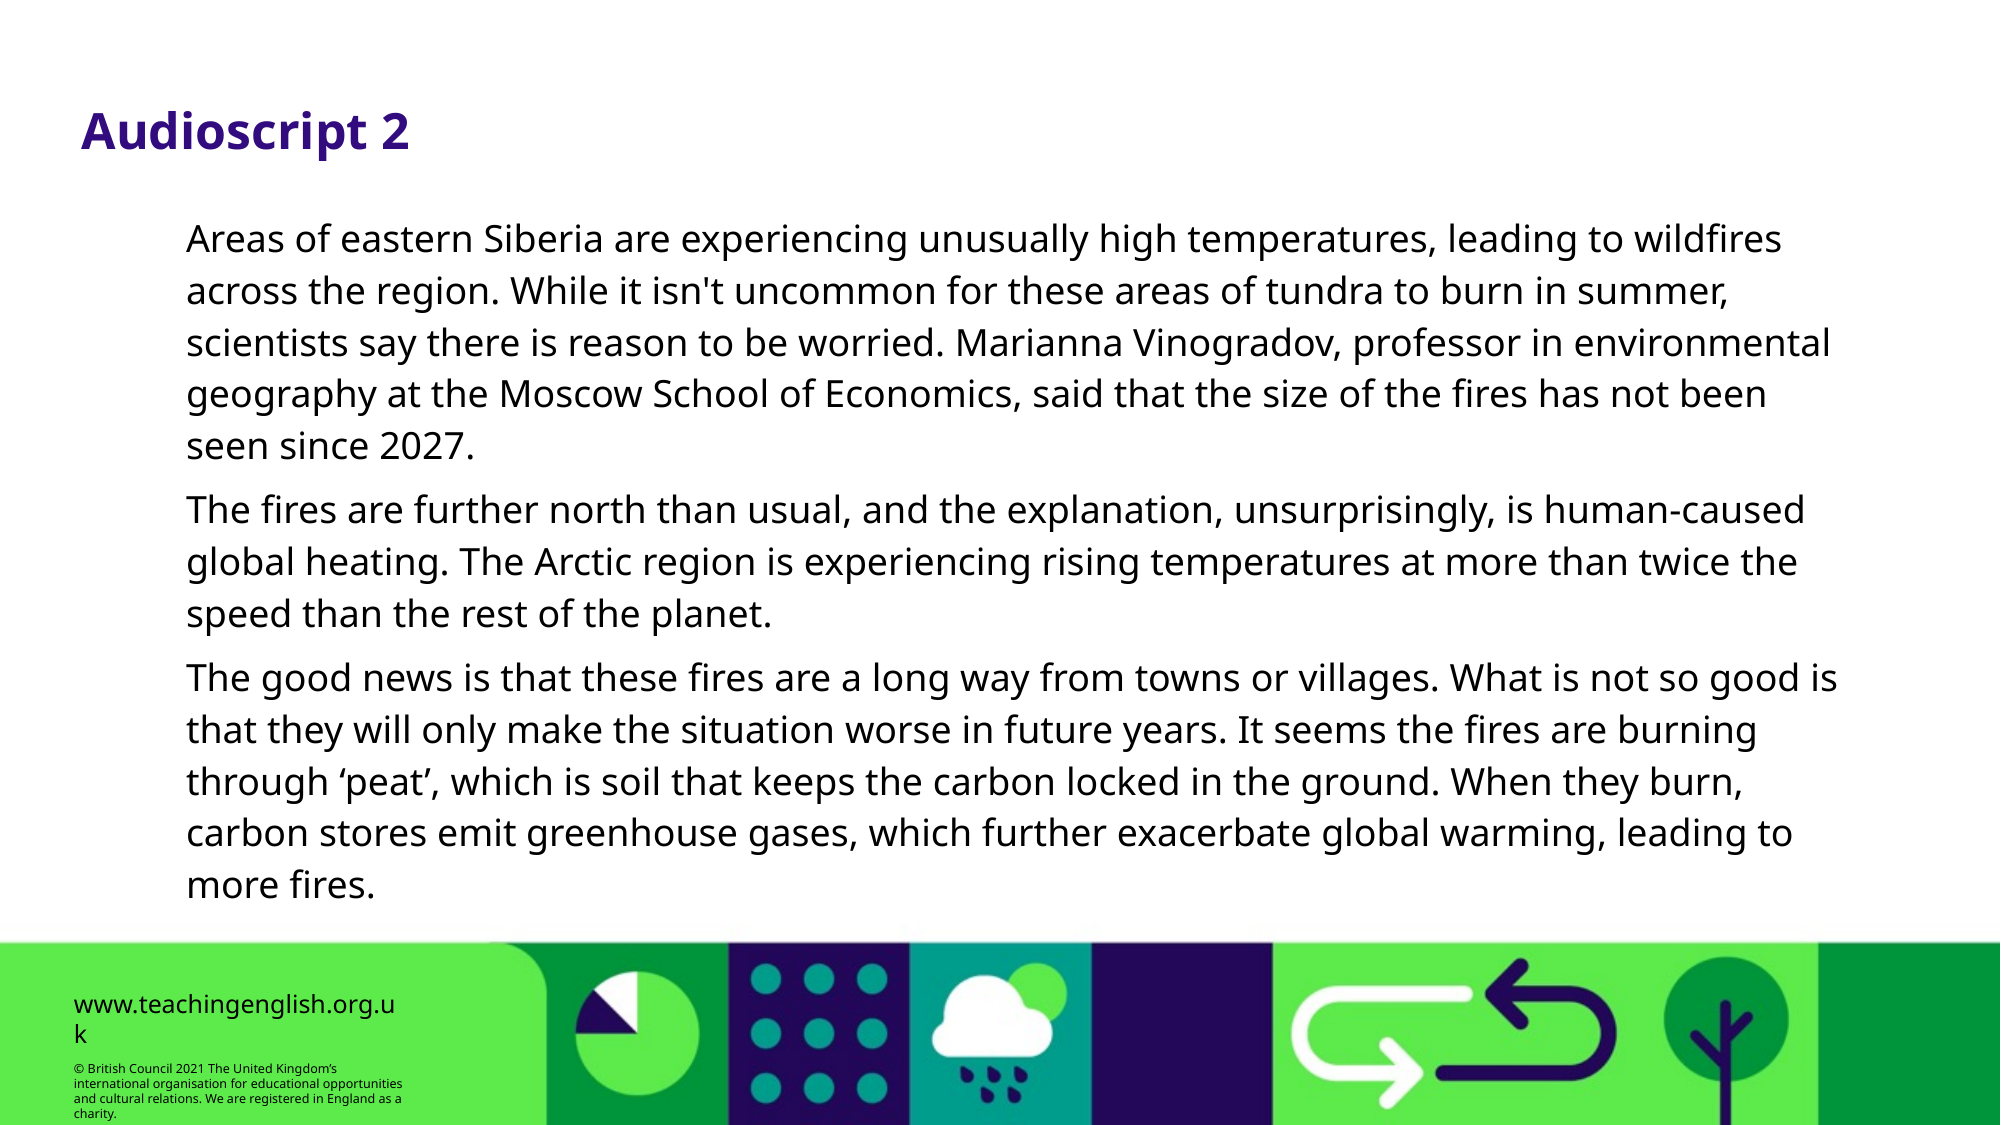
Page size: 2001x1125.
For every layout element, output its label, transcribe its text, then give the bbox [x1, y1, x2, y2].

list www.teachingenglish.org.uk © British Council 2021 The United Kingdom’s international organisation for educational opportunities and cultural relations. We are registered in England as a charity. [73, 988, 406, 1110]
picture [0, 0, 2000, 1125]
text_box Audioscript 2 [66, 91, 1722, 167]
text_box Areas of eastern Siberia are experiencing unusually high temperatures, leading to wildfires across the region. While it isn't uncommon for these areas of tundra to burn in summer, scientists say there is reason to be worried. Marianna Vinogradov, professor in environmental geography at the Moscow School of Economics, said that the size of the fires has not been seen since 2027. The fires are further north than usual, and the explanation, unsurprisingly, is human-caused global heating. The Arctic region is experiencing rising temperatures at more than twice the speed than the rest of the planet. The good news is that these fires are a long way from towns or villages. What is not so good is that they will only make the situation worse in future years. It seems the fires are burning through ‘peat’, which is soil that keeps the carbon locked in the ground. When they burn, carbon stores emit greenhouse gases, which further exacerbate global warming, leading to more fires. [133, 200, 1867, 914]
